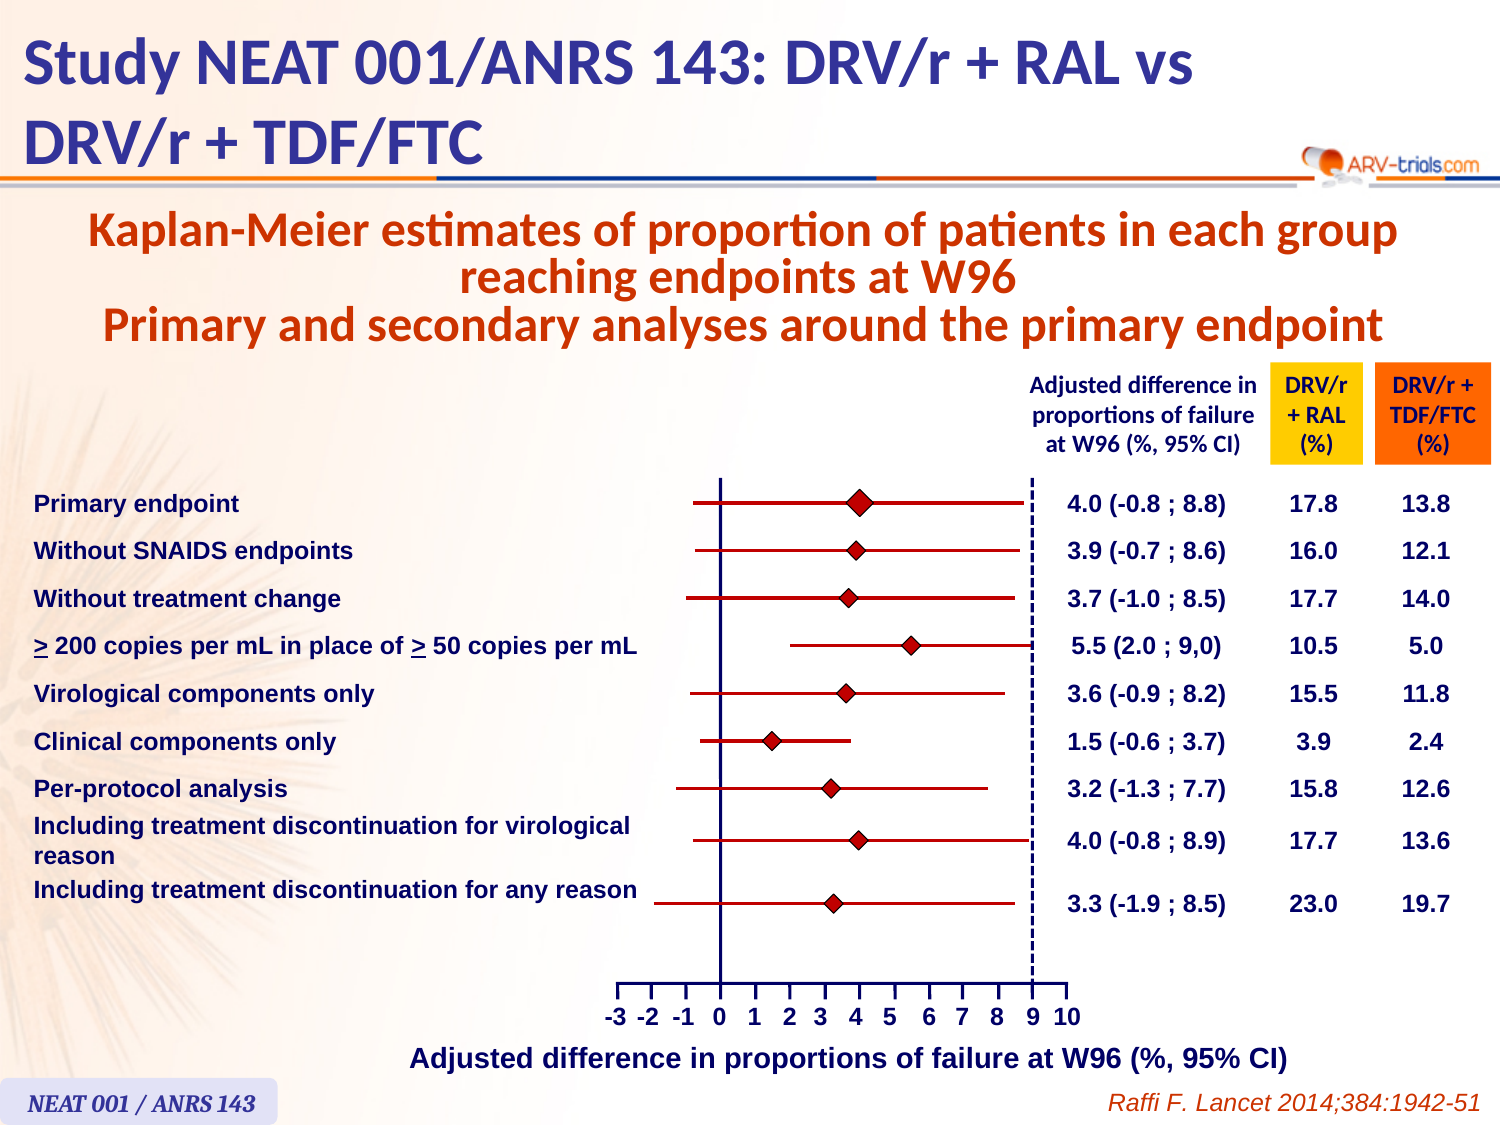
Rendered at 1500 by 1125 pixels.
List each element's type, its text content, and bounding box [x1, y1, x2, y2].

picture [0, 0, 1500, 1125]
text_box Raffi F. Lancet 2014;384:1942-51 [1047, 1084, 1497, 1124]
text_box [18, 362, 1493, 1083]
text_box Kaplan-Meier estimates of proportion of patients in each group reaching endpoints at W96 Primary and secondary analyses around the primary endpoint [62, 200, 1425, 360]
title Study NEAT 001/ANRS 143: DRV/r + RAL vs DRV/r + TDF/FTC [8, 6, 1353, 190]
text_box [0, 1077, 285, 1125]
